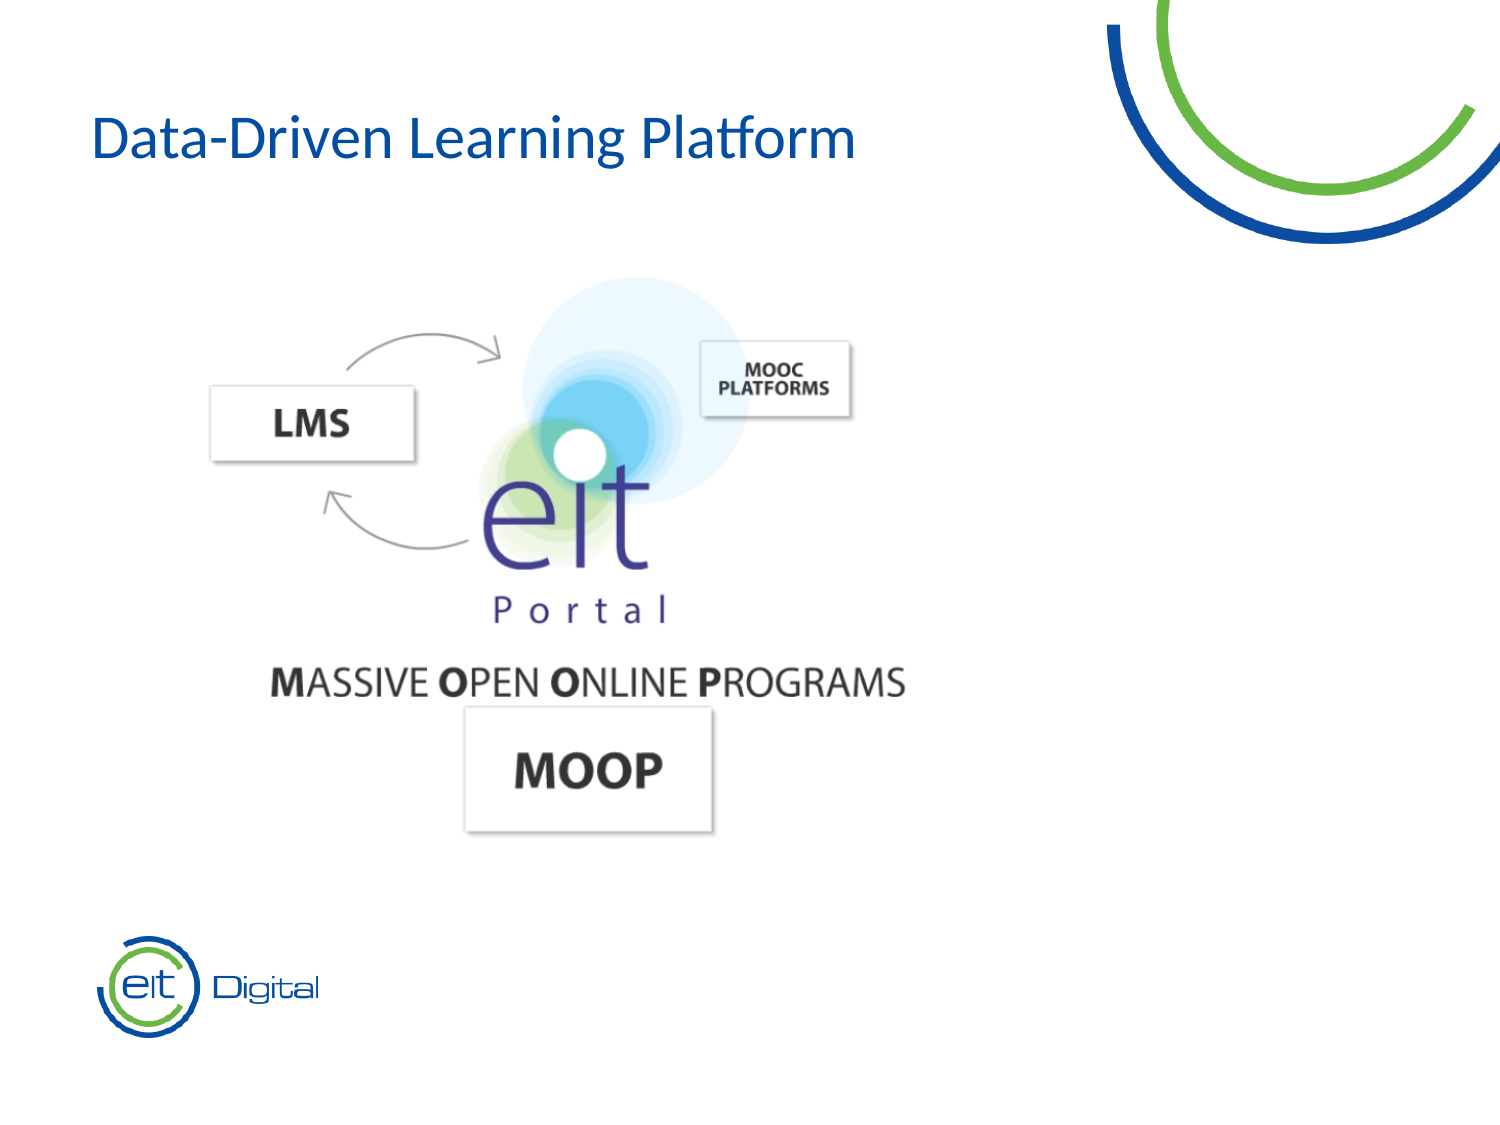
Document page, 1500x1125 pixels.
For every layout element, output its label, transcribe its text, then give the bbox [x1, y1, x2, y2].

picture [97, 933, 476, 1040]
picture [1107, 0, 1500, 244]
list Data-Driven Learning Platform [76, 88, 1046, 160]
picture [135, 211, 1011, 870]
